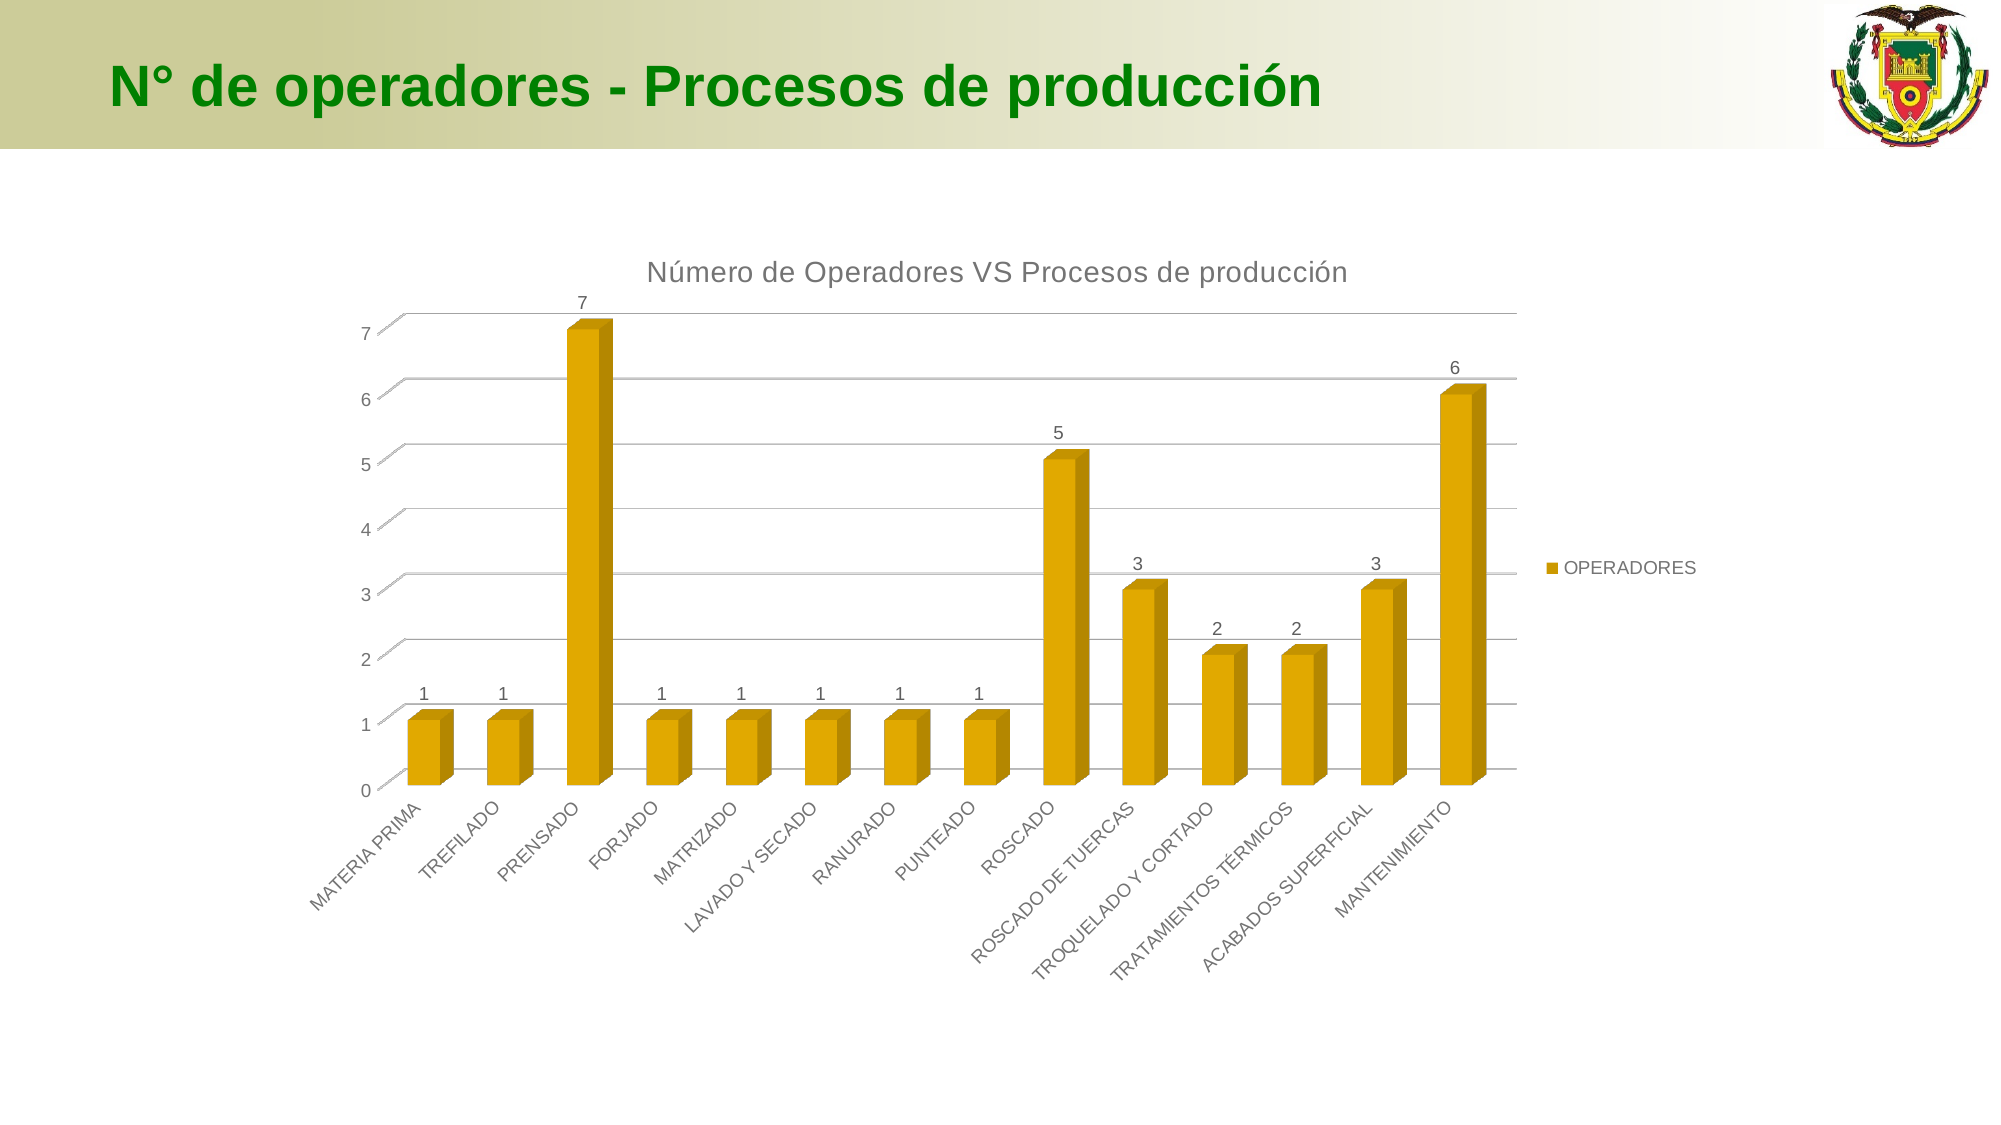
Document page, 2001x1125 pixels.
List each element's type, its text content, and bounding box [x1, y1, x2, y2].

picture [1824, 4, 1993, 149]
title N° de operadores - Procesos de producción [94, 18, 1914, 126]
chart [261, 223, 1735, 1004]
